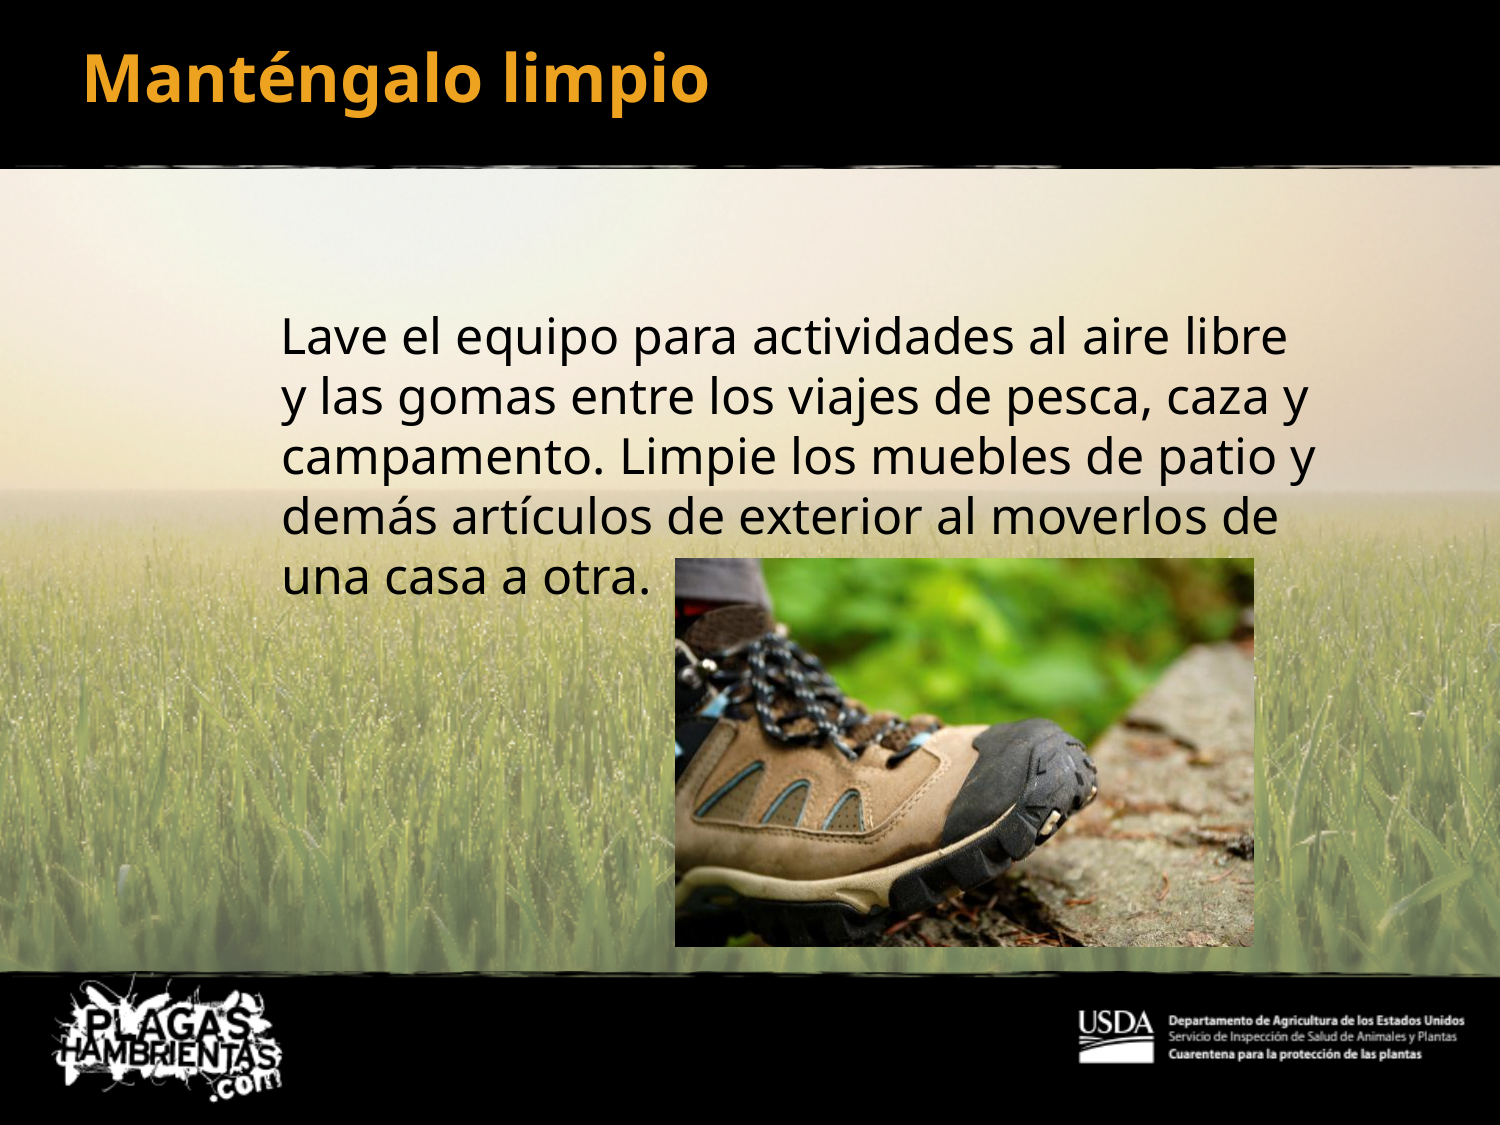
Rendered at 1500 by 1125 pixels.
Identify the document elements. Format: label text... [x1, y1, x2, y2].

picture [0, 0, 1500, 169]
text_box Lave el equipo para actividades al aire libre y las gomas entre los viajes de pesca, caza y campamento. Limpie los muebles de patio y demás artículos de exterior al moverlos de una casa a otra. [265, 296, 1334, 774]
picture [674, 558, 1255, 947]
picture [0, 971, 1500, 1125]
